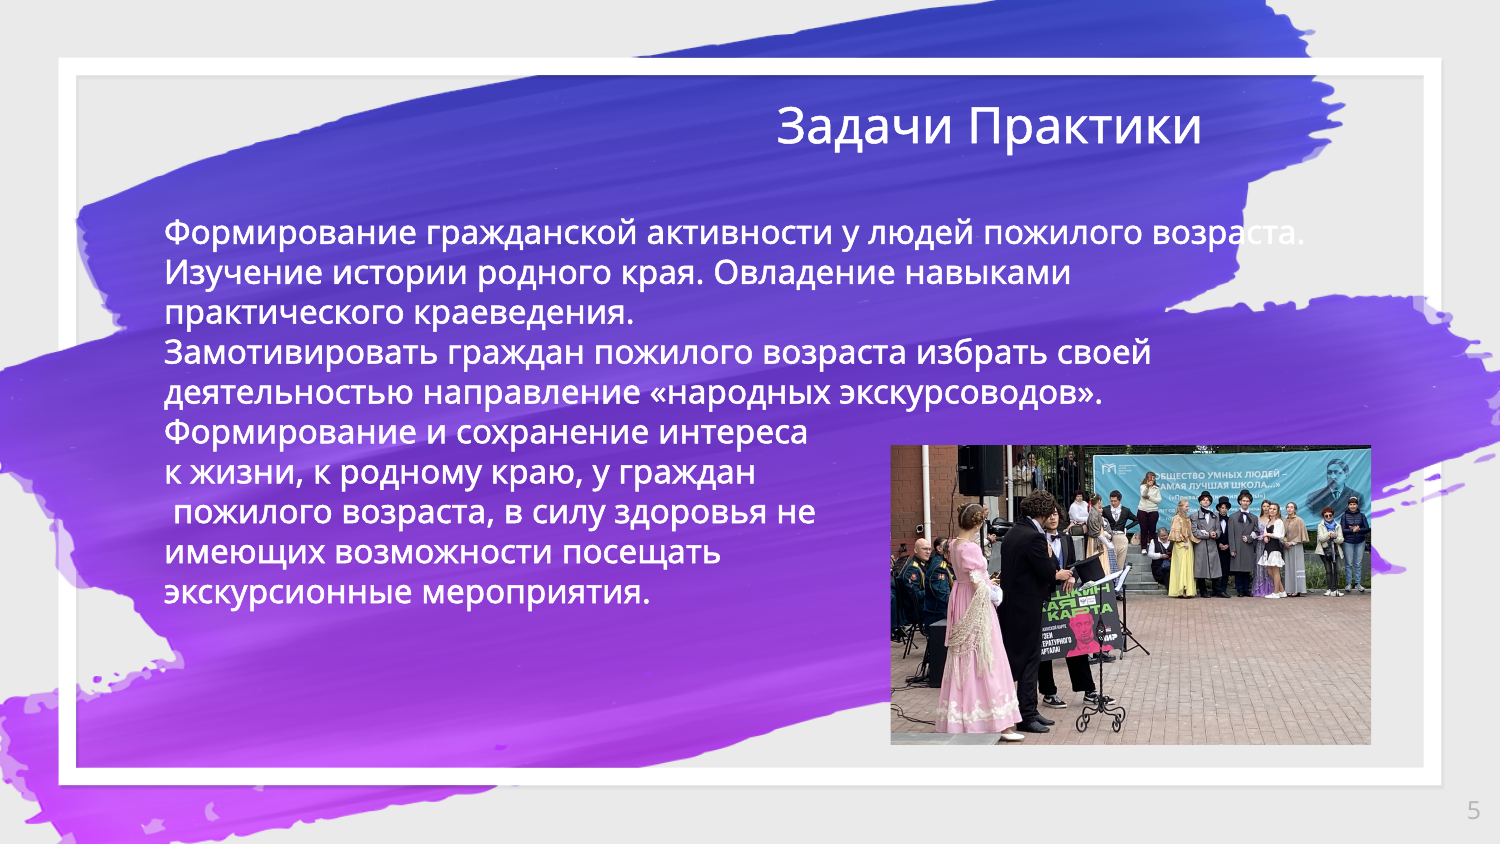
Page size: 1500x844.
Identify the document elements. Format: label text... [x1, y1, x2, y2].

picture [0, 0, 1500, 844]
text_box Формирование гражданской активности у людей пожилого возраста. Изучение истории родного края. Овладение навыками практического краеведения. Замотивировать граждан пожилого возраста избрать своей деятельностью направление «народных экскурсоводов». Формирование и сохранение интереса к жизни, к родному краю, у граждан пожилого возраста, в силу здоровья не имеющих возможности посещать экскурсионные мероприятия. [164, 117, 1313, 703]
text_box Задачи Практики [632, 46, 1348, 200]
slide_number 5 [1391, 779, 1482, 844]
